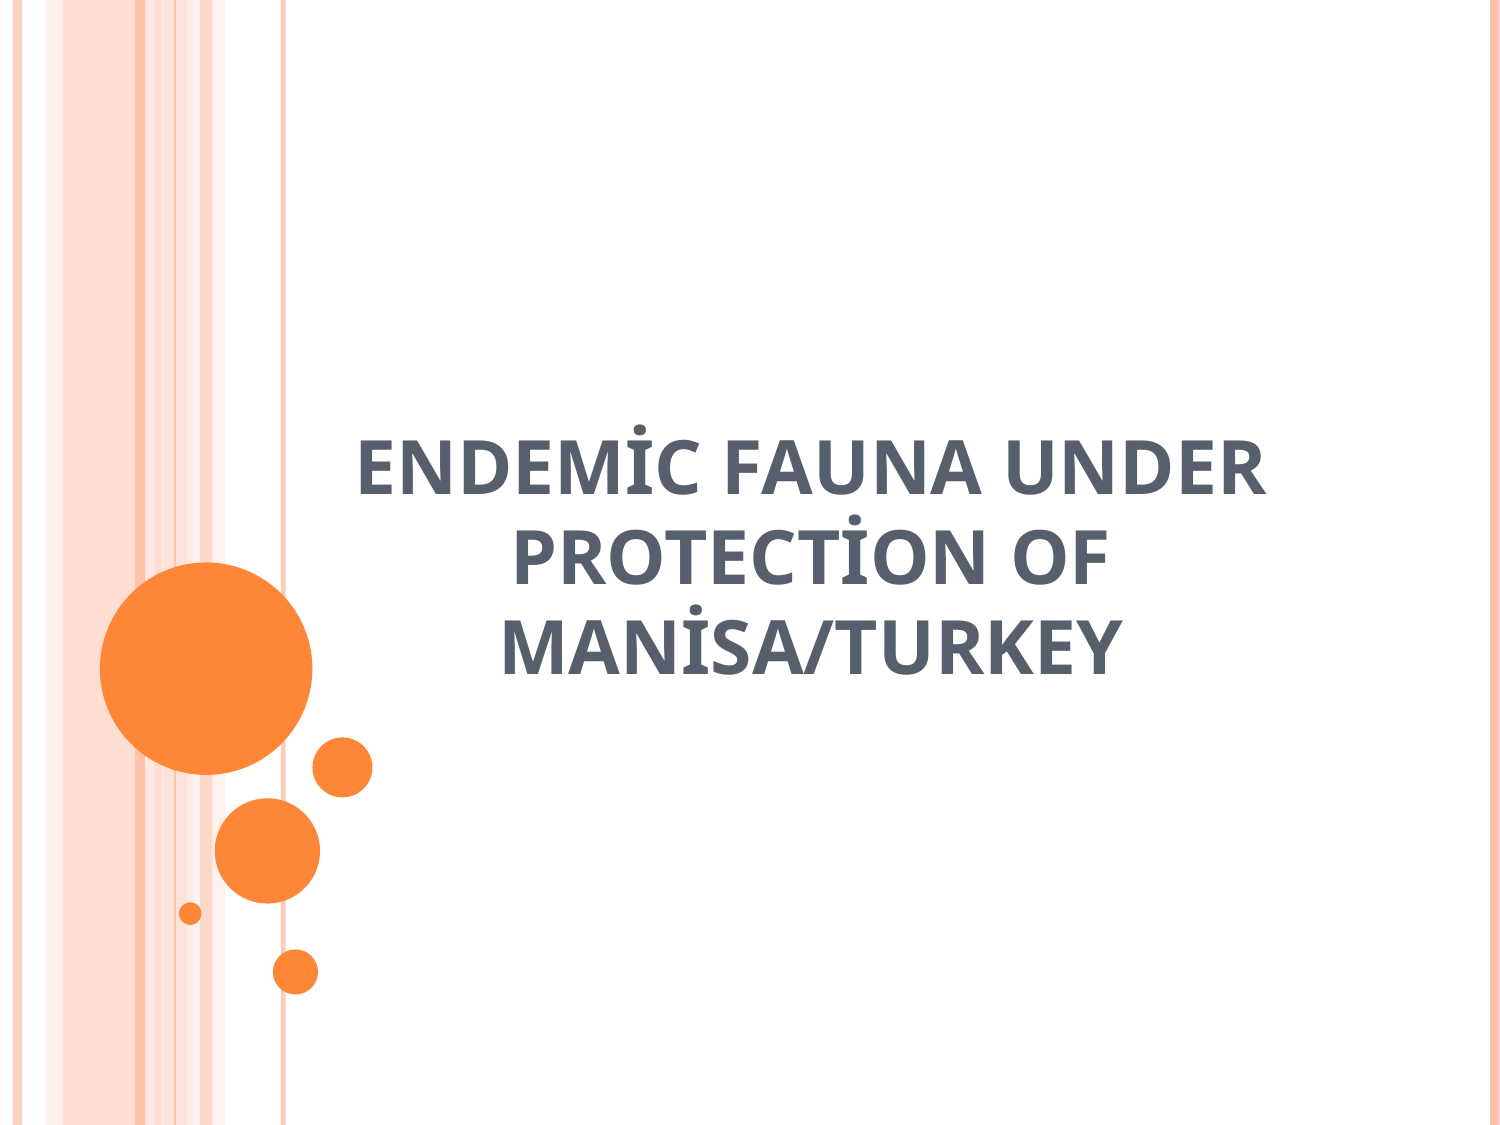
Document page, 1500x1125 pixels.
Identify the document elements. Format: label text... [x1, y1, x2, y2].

title Endemic Fauna Under Protection of Manisa/Turkey [304, 386, 1318, 698]
